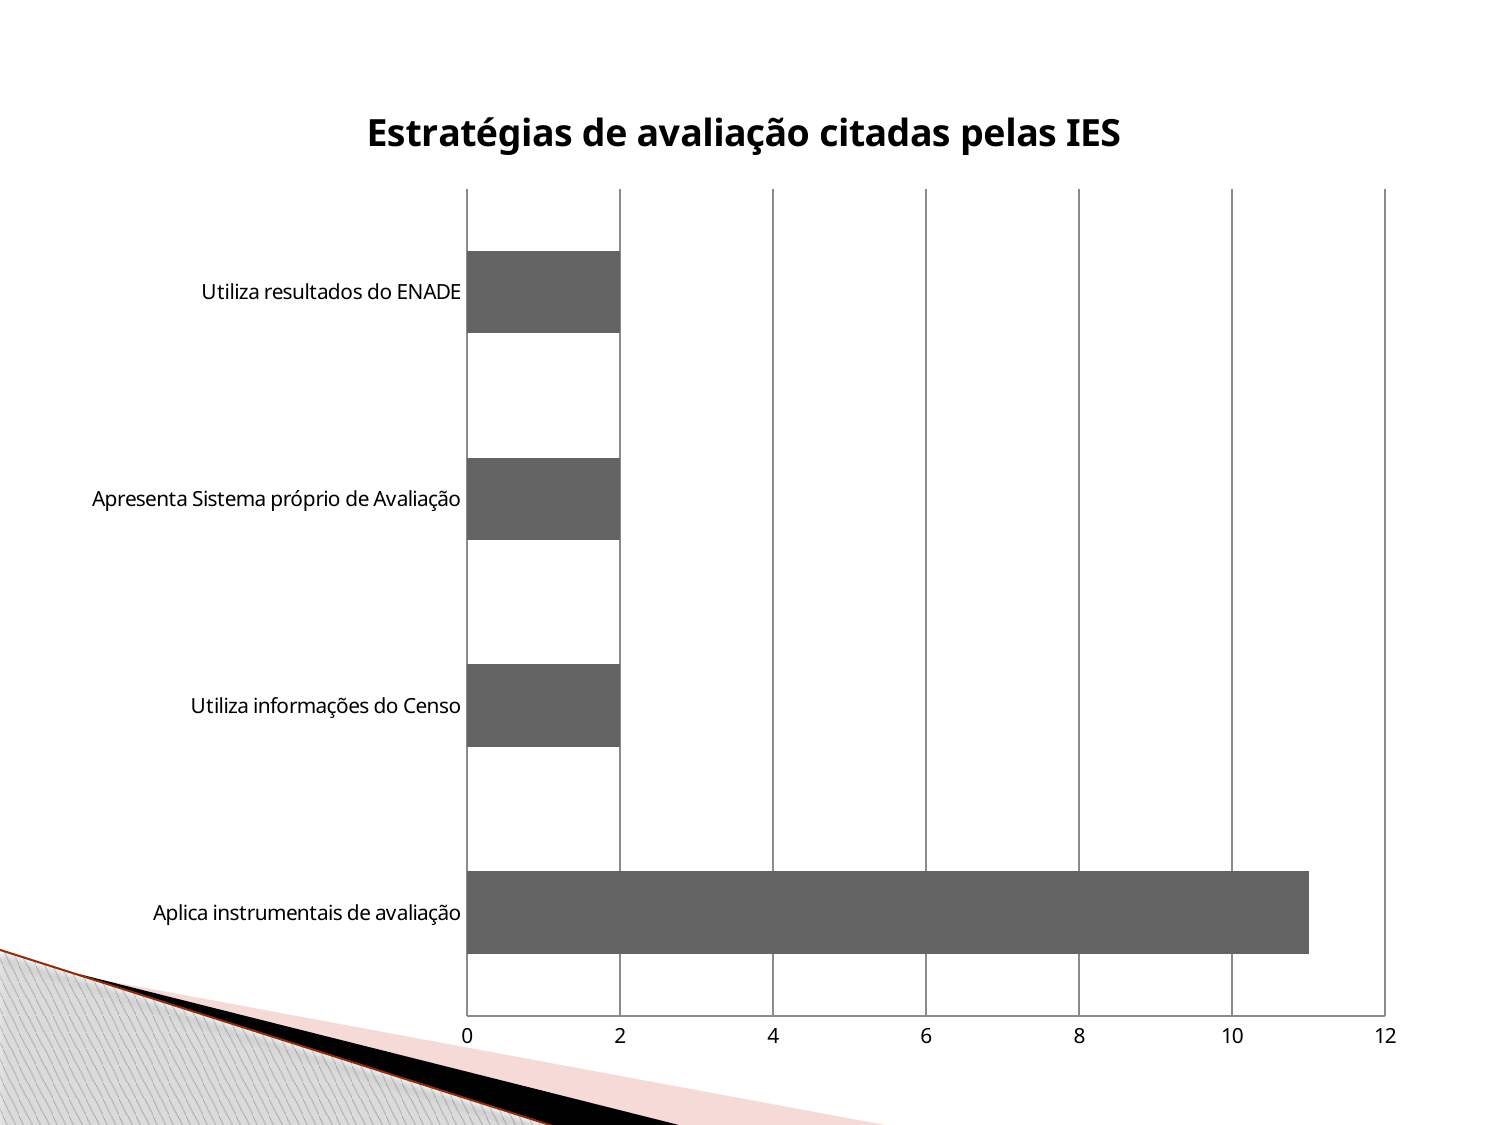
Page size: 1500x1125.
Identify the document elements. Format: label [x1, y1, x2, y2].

chart [64, 66, 1424, 1071]
